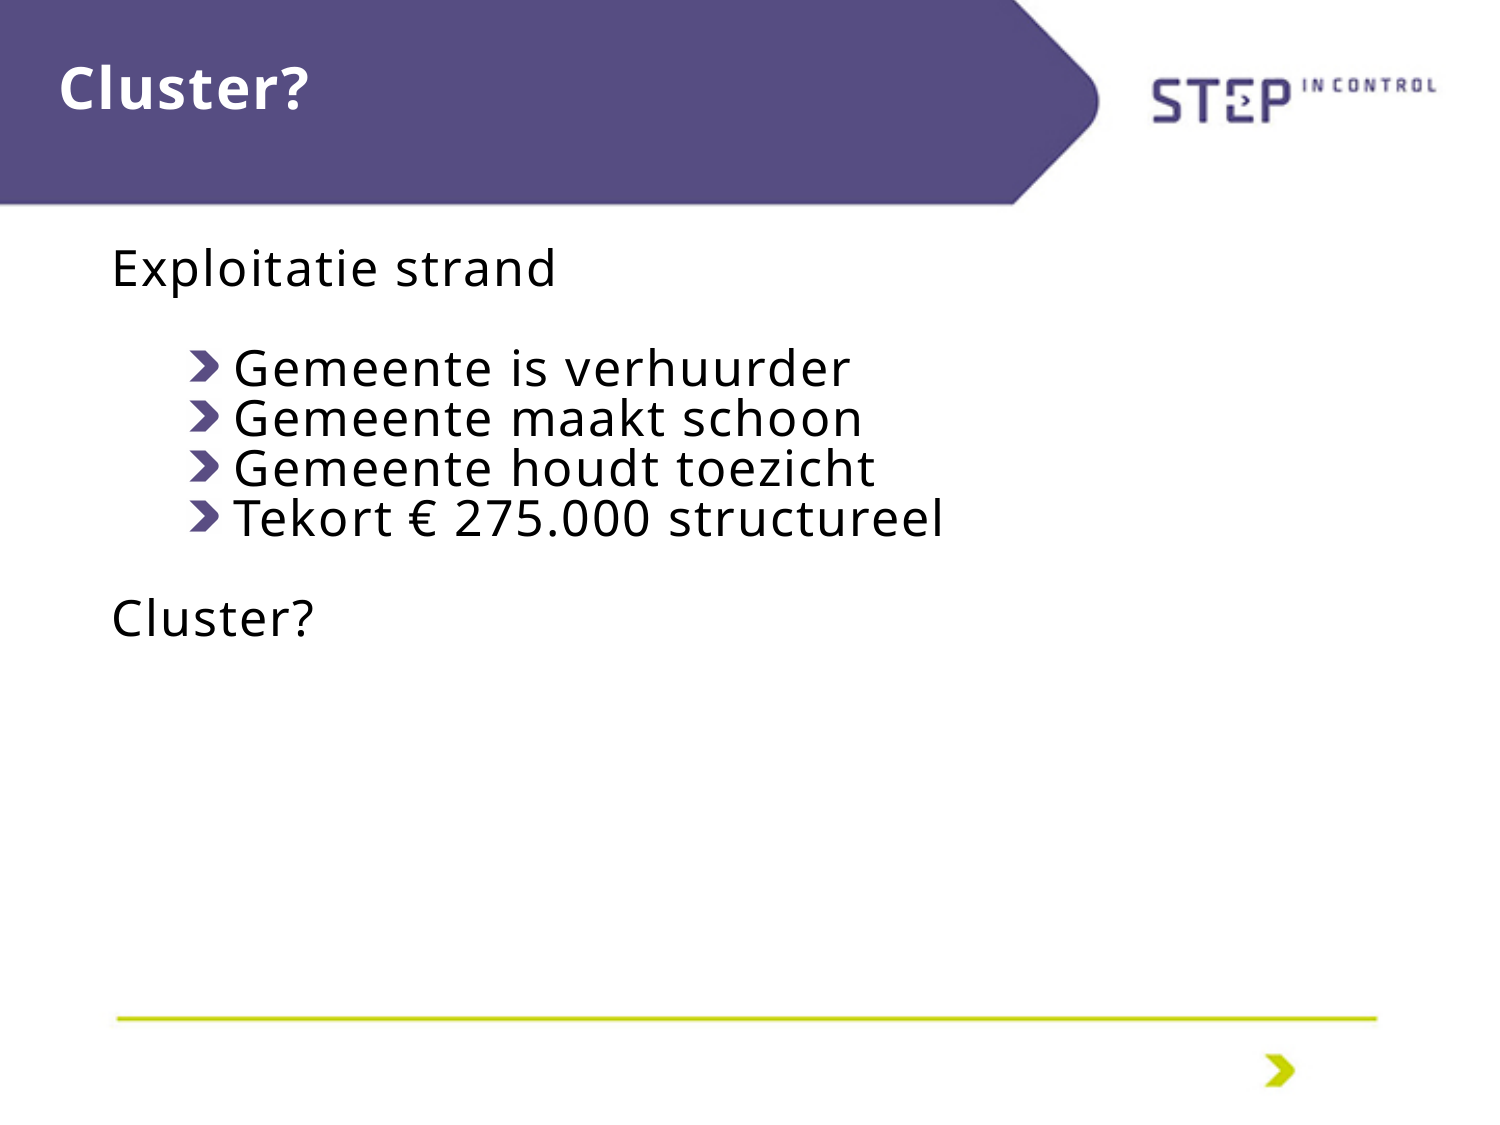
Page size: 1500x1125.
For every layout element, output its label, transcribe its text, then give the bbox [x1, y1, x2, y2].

title Cluster? [0, 51, 1350, 207]
picture [0, 0, 1499, 1125]
list Exploitatie strand Gemeente is verhuurder Gemeente maakt schoon Gemeente houdt toezicht Tekort € 275.000 structureel Cluster? [111, 238, 1377, 980]
